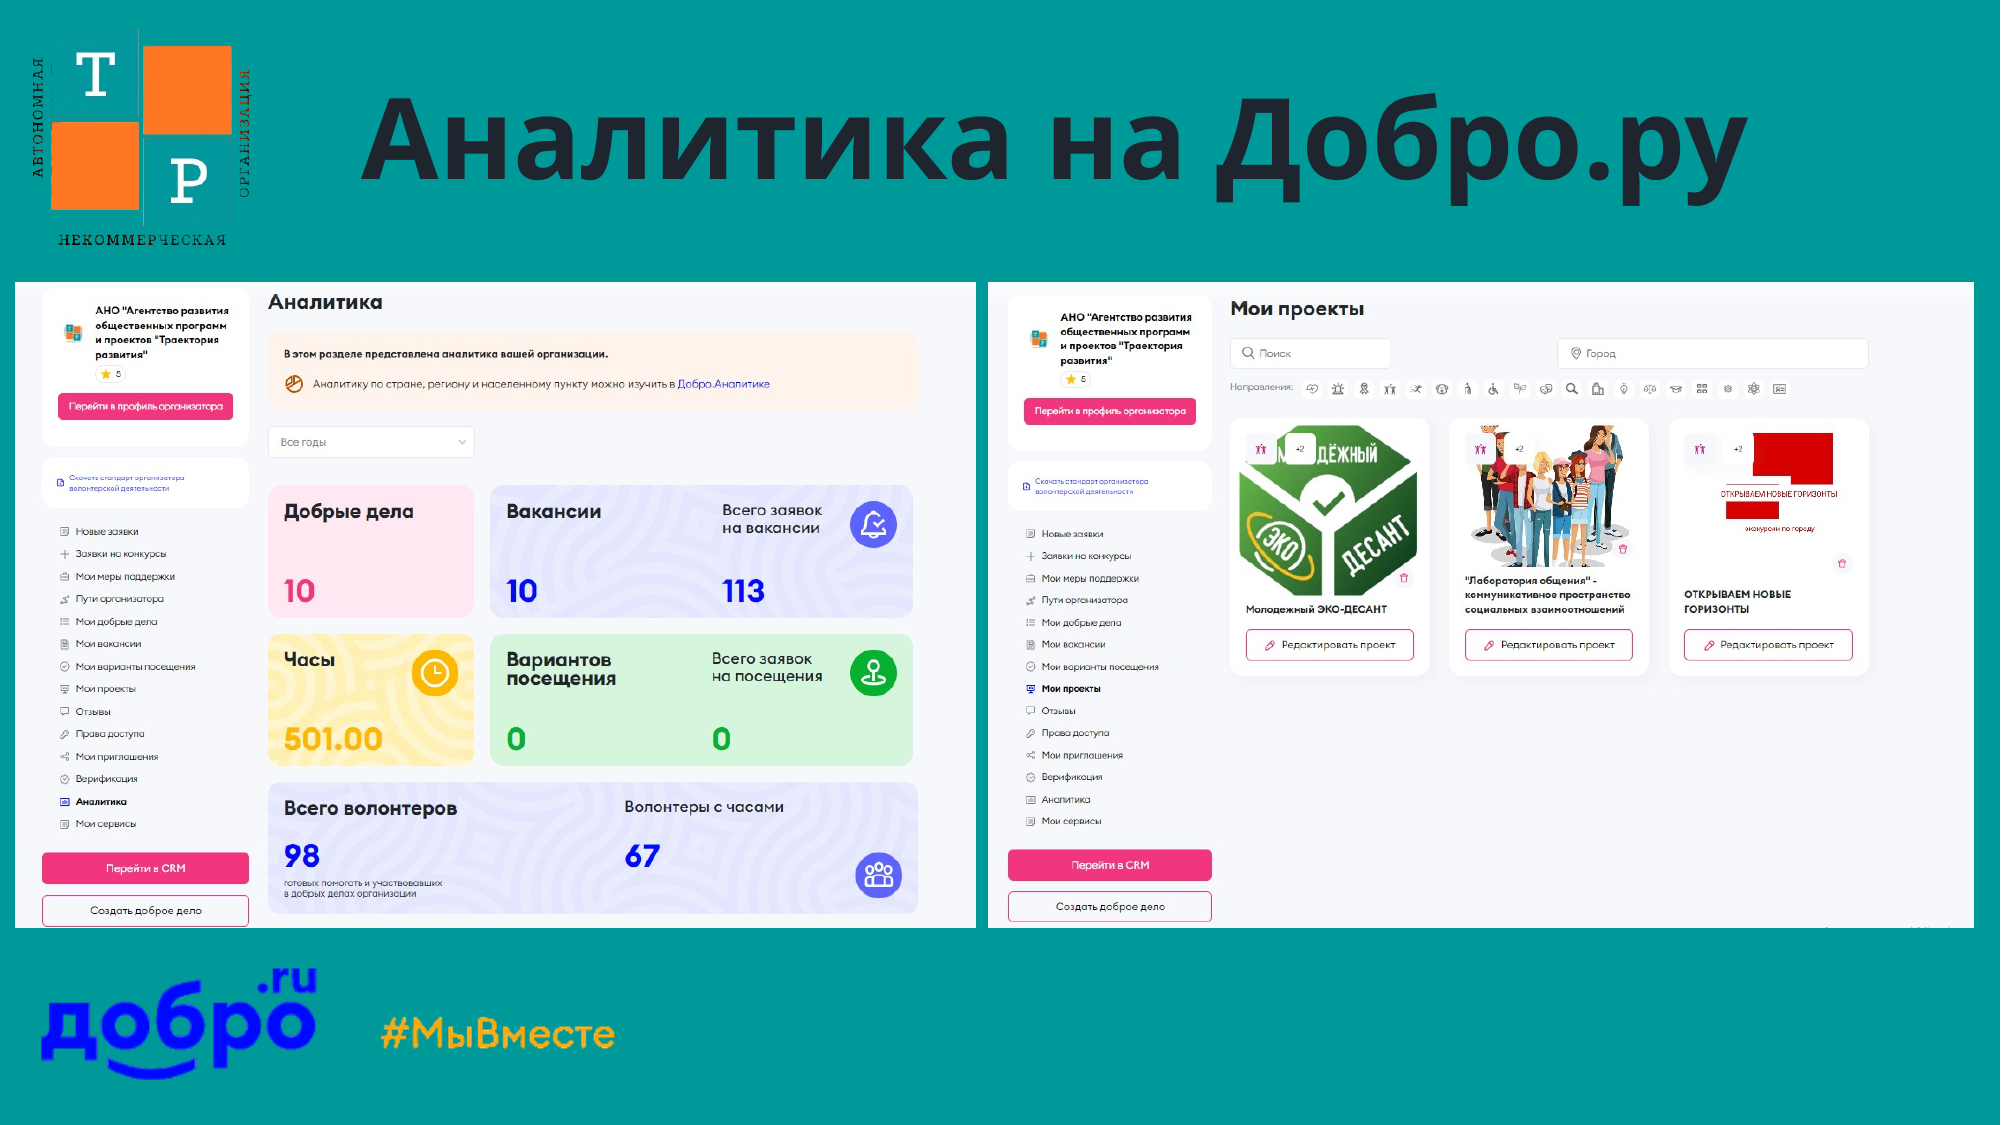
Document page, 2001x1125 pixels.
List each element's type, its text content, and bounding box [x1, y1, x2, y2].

text_box Аналитика на Добро.ру [347, 85, 1911, 209]
picture [988, 282, 1974, 929]
picture [0, 0, 976, 1125]
